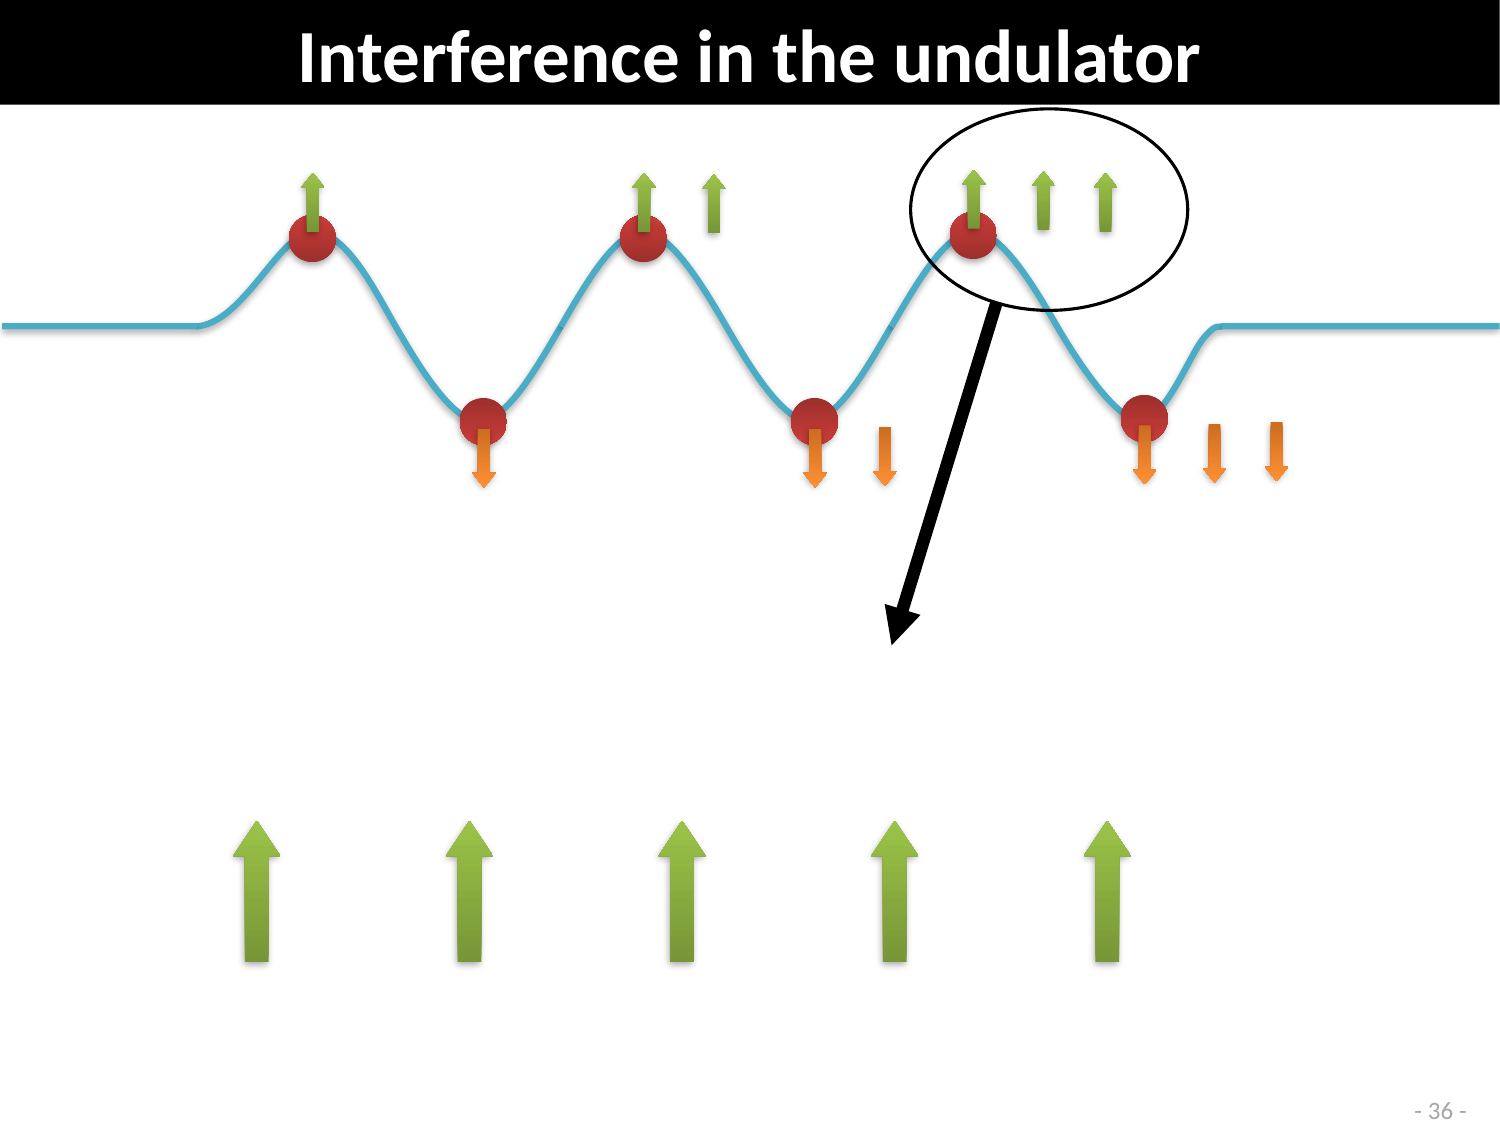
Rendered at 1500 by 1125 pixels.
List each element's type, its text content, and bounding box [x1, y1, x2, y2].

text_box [949, 169, 1118, 260]
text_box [288, 172, 337, 263]
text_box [1, 231, 886, 423]
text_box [1120, 394, 1289, 485]
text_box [619, 172, 726, 263]
text_box Interference in the undulator [0, 0, 1500, 105]
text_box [459, 397, 508, 488]
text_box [1193, 231, 1500, 423]
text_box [232, 820, 1132, 963]
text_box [790, 397, 897, 488]
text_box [891, 108, 1188, 646]
